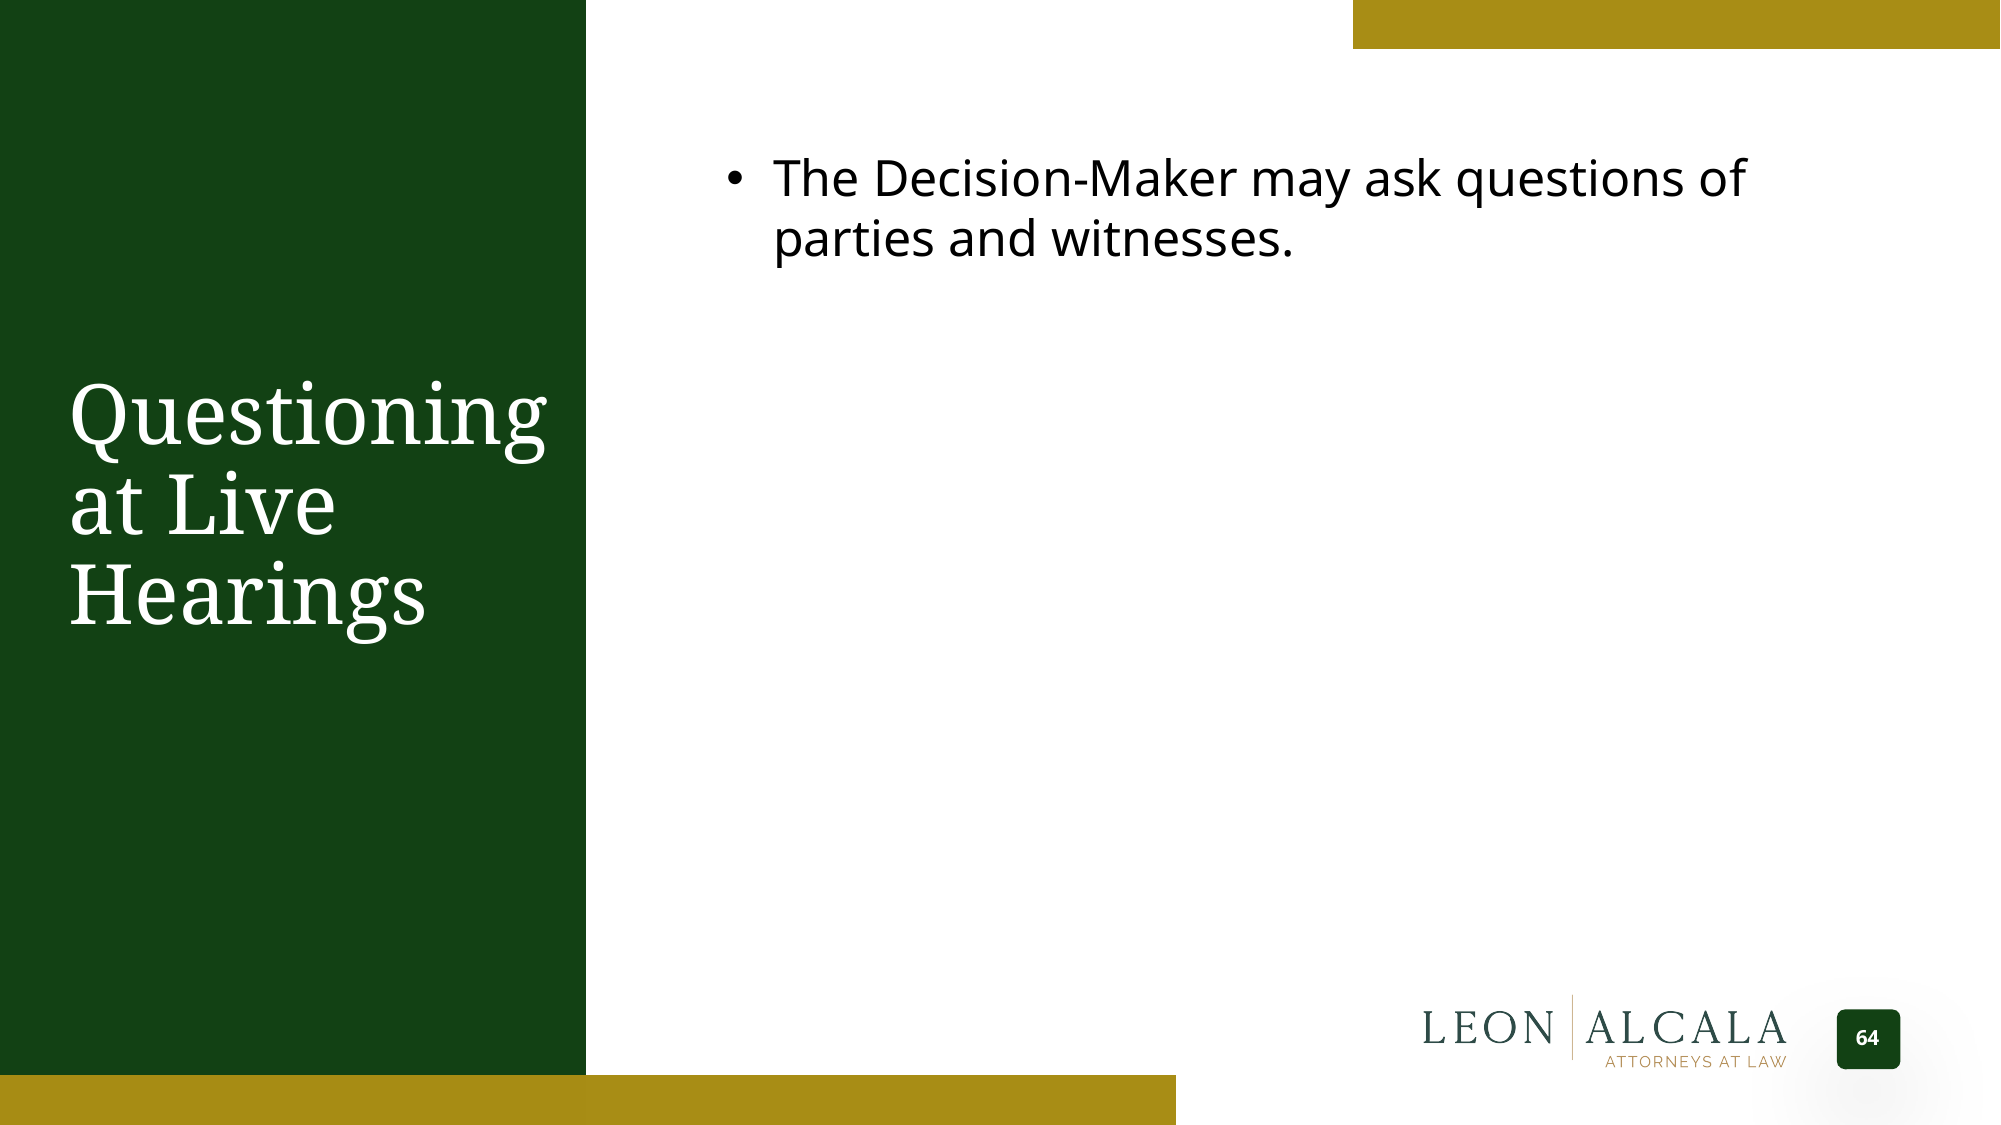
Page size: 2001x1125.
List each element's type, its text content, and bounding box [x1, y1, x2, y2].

slide_number 64 [1817, 1008, 1918, 1069]
title Questioning at Live Hearings [54, 121, 566, 895]
picture [1414, 986, 1796, 1076]
picture [0, 0, 1176, 1125]
text_box The Decision-Maker may ask questions of parties and witnesses. [711, 139, 1875, 380]
picture [1353, 0, 2000, 49]
